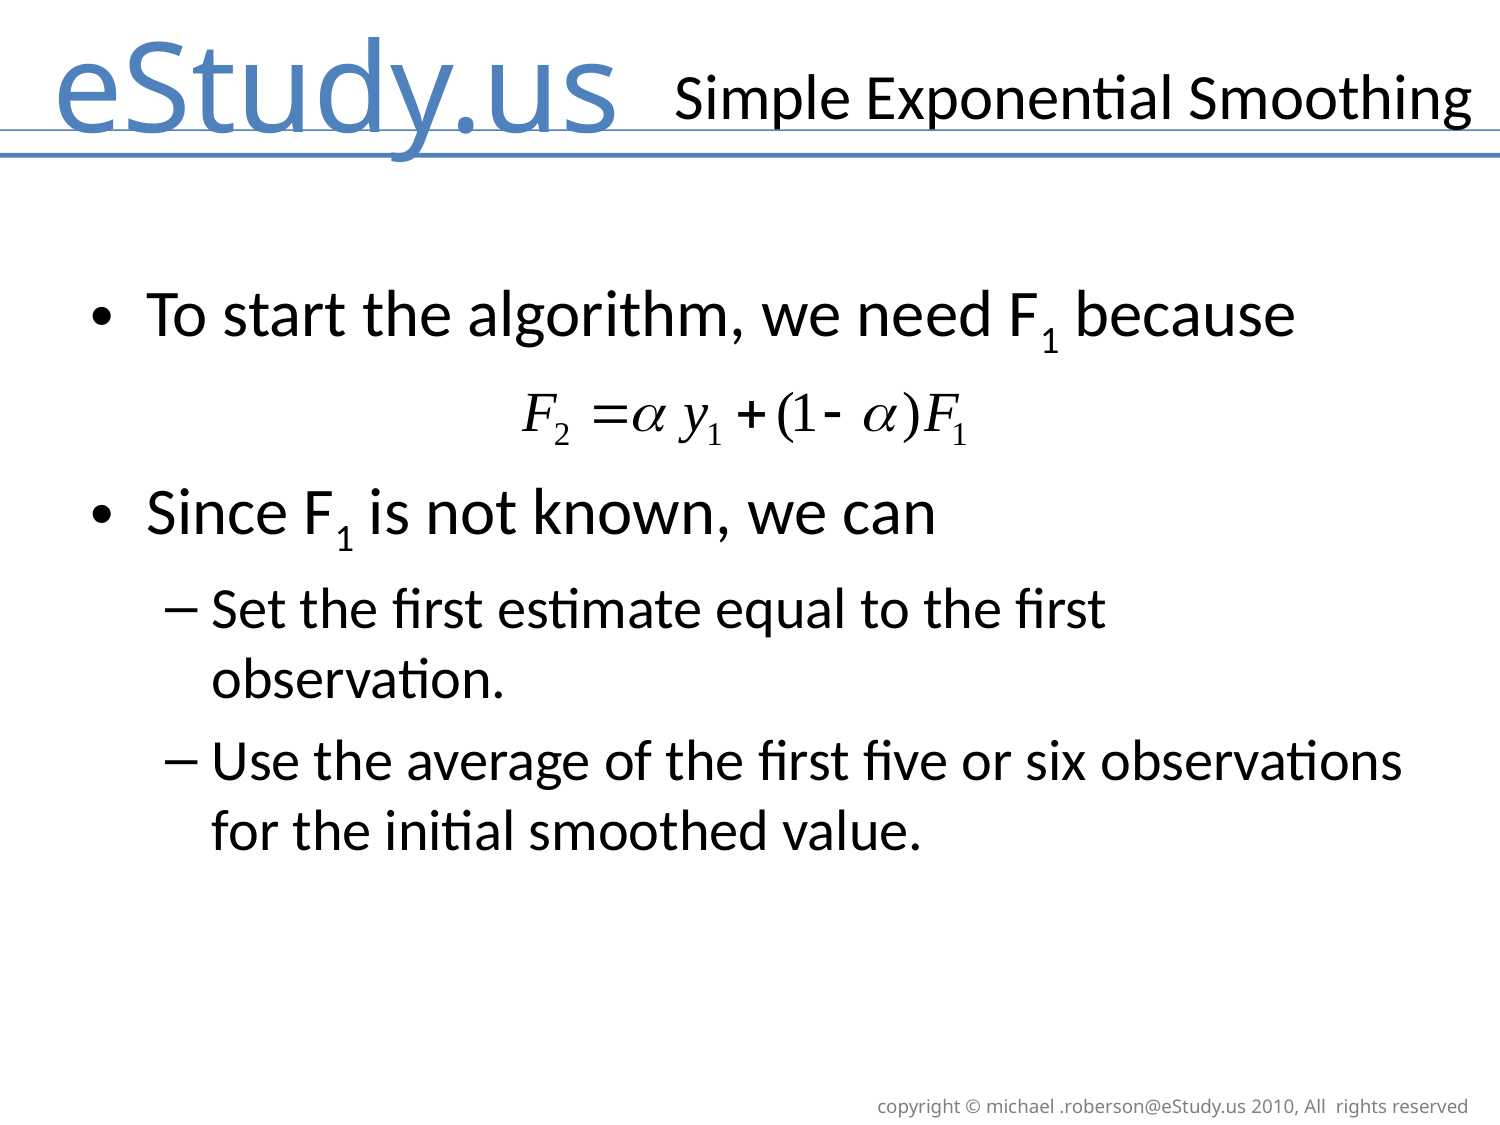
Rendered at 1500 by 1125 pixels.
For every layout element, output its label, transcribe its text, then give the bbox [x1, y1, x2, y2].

list To start the algorithm, we need F1 because Since F1 is not known, we can Set the first estimate equal to the first observation. Use the average of the first five or six observations for the initial smoothed value. [75, 262, 1425, 1005]
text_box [512, 374, 976, 456]
title Simple Exponential Smoothing [587, 45, 1488, 175]
